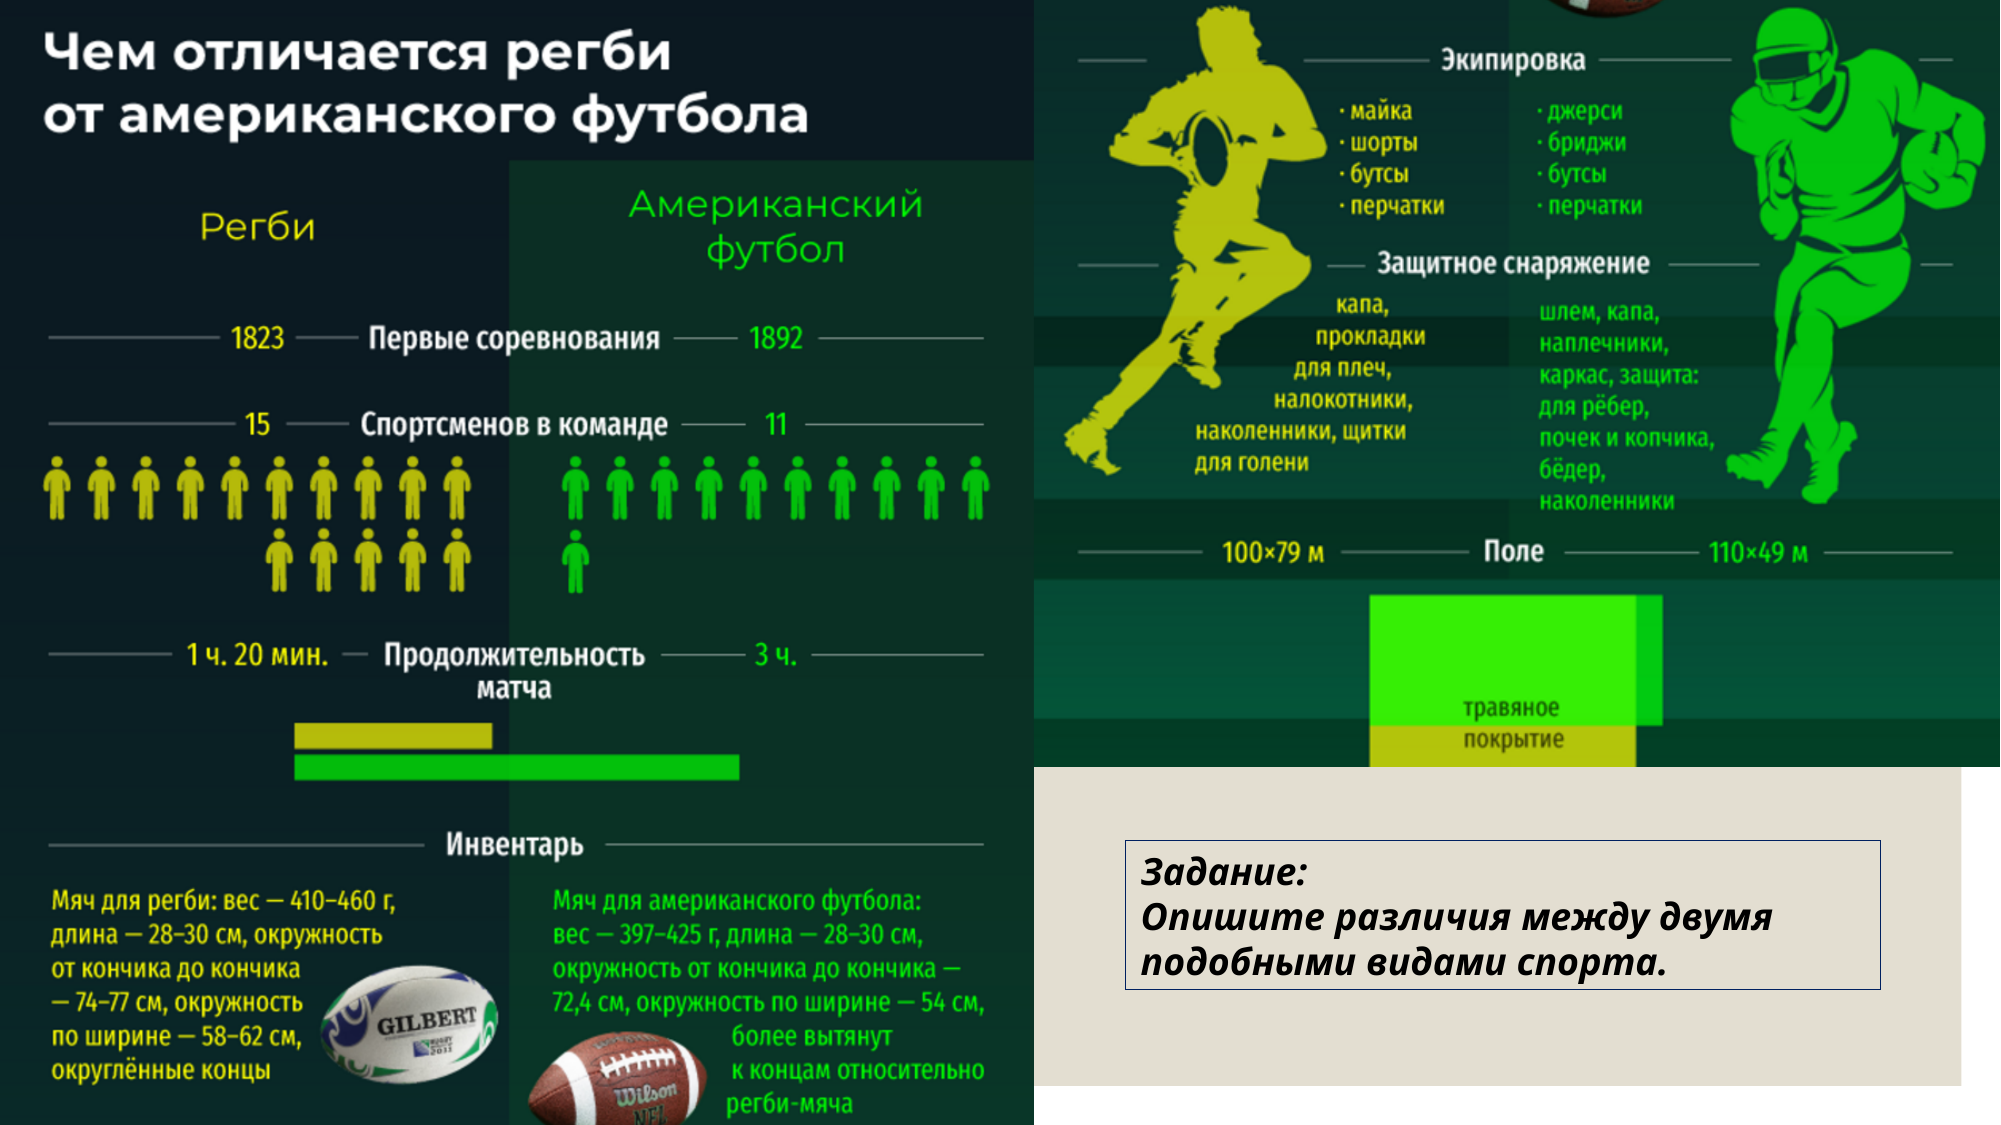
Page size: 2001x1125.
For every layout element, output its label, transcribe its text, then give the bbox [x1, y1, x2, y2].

picture [0, 0, 2000, 1125]
text_box Задание: Опишите различия между двумя подобными видами спорта. [1125, 840, 1881, 990]
